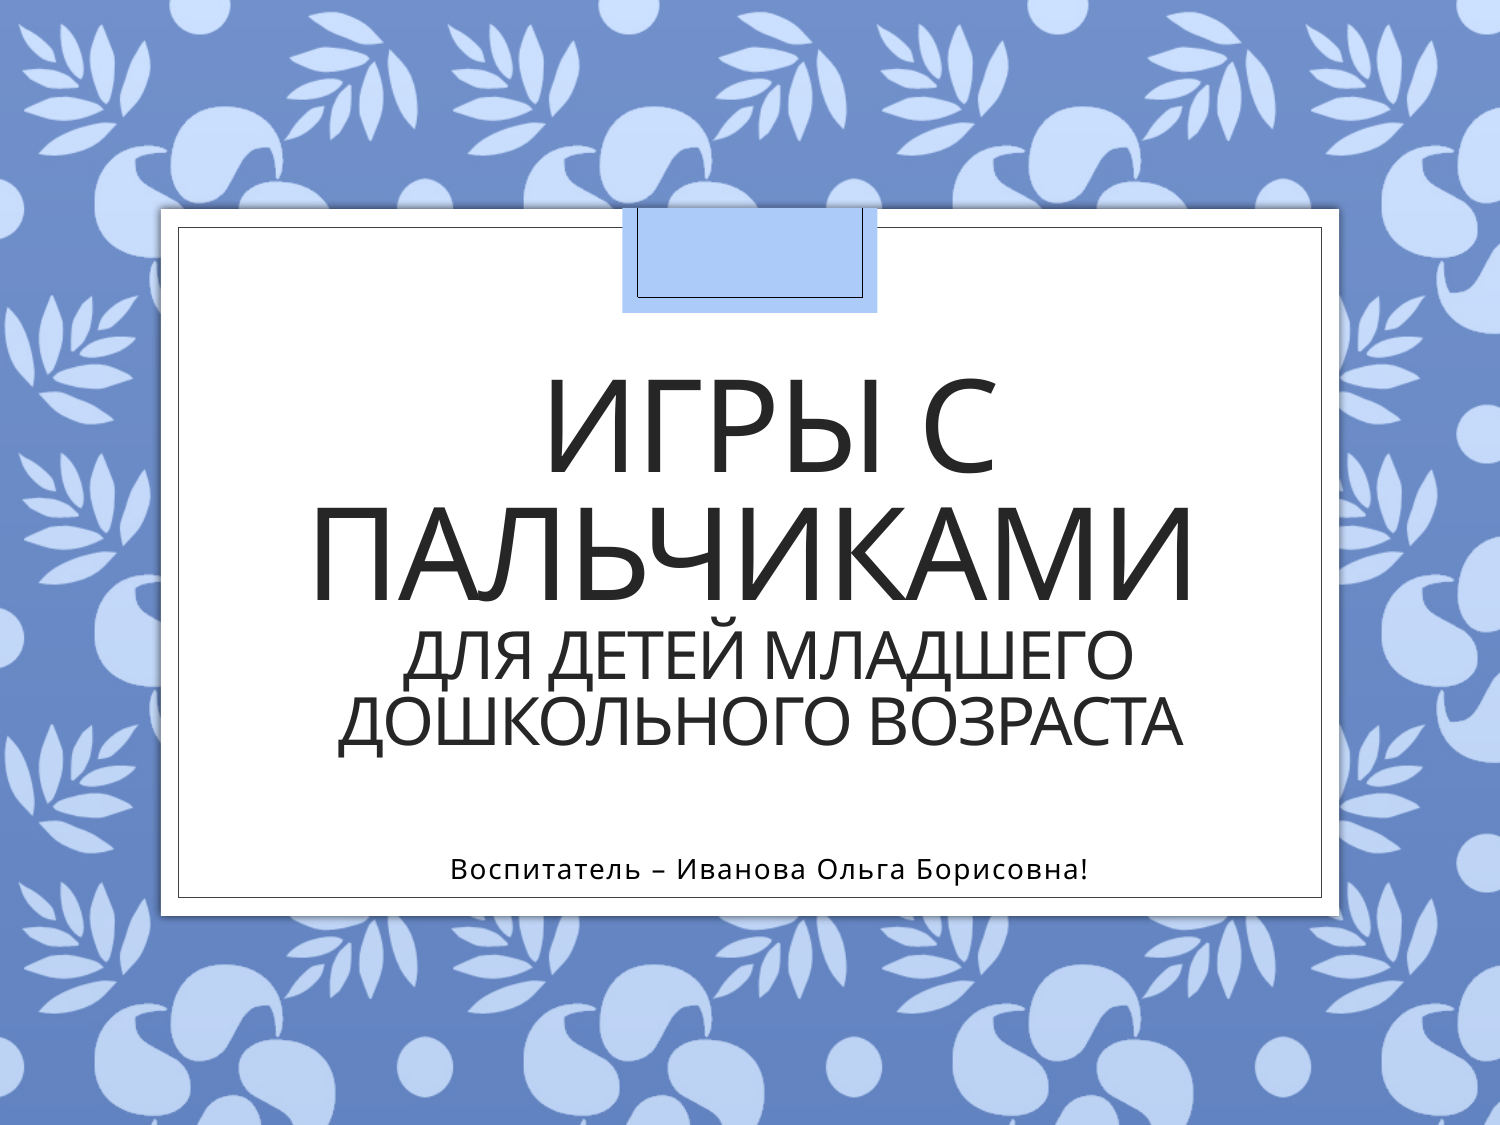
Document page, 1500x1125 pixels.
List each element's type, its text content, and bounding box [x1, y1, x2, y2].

title Игры с пальчиками для детей младшего дошкольного возраста [230, 231, 1308, 768]
subtitle Воспитатель – Иванова Ольга Борисовна! [230, 810, 1309, 894]
